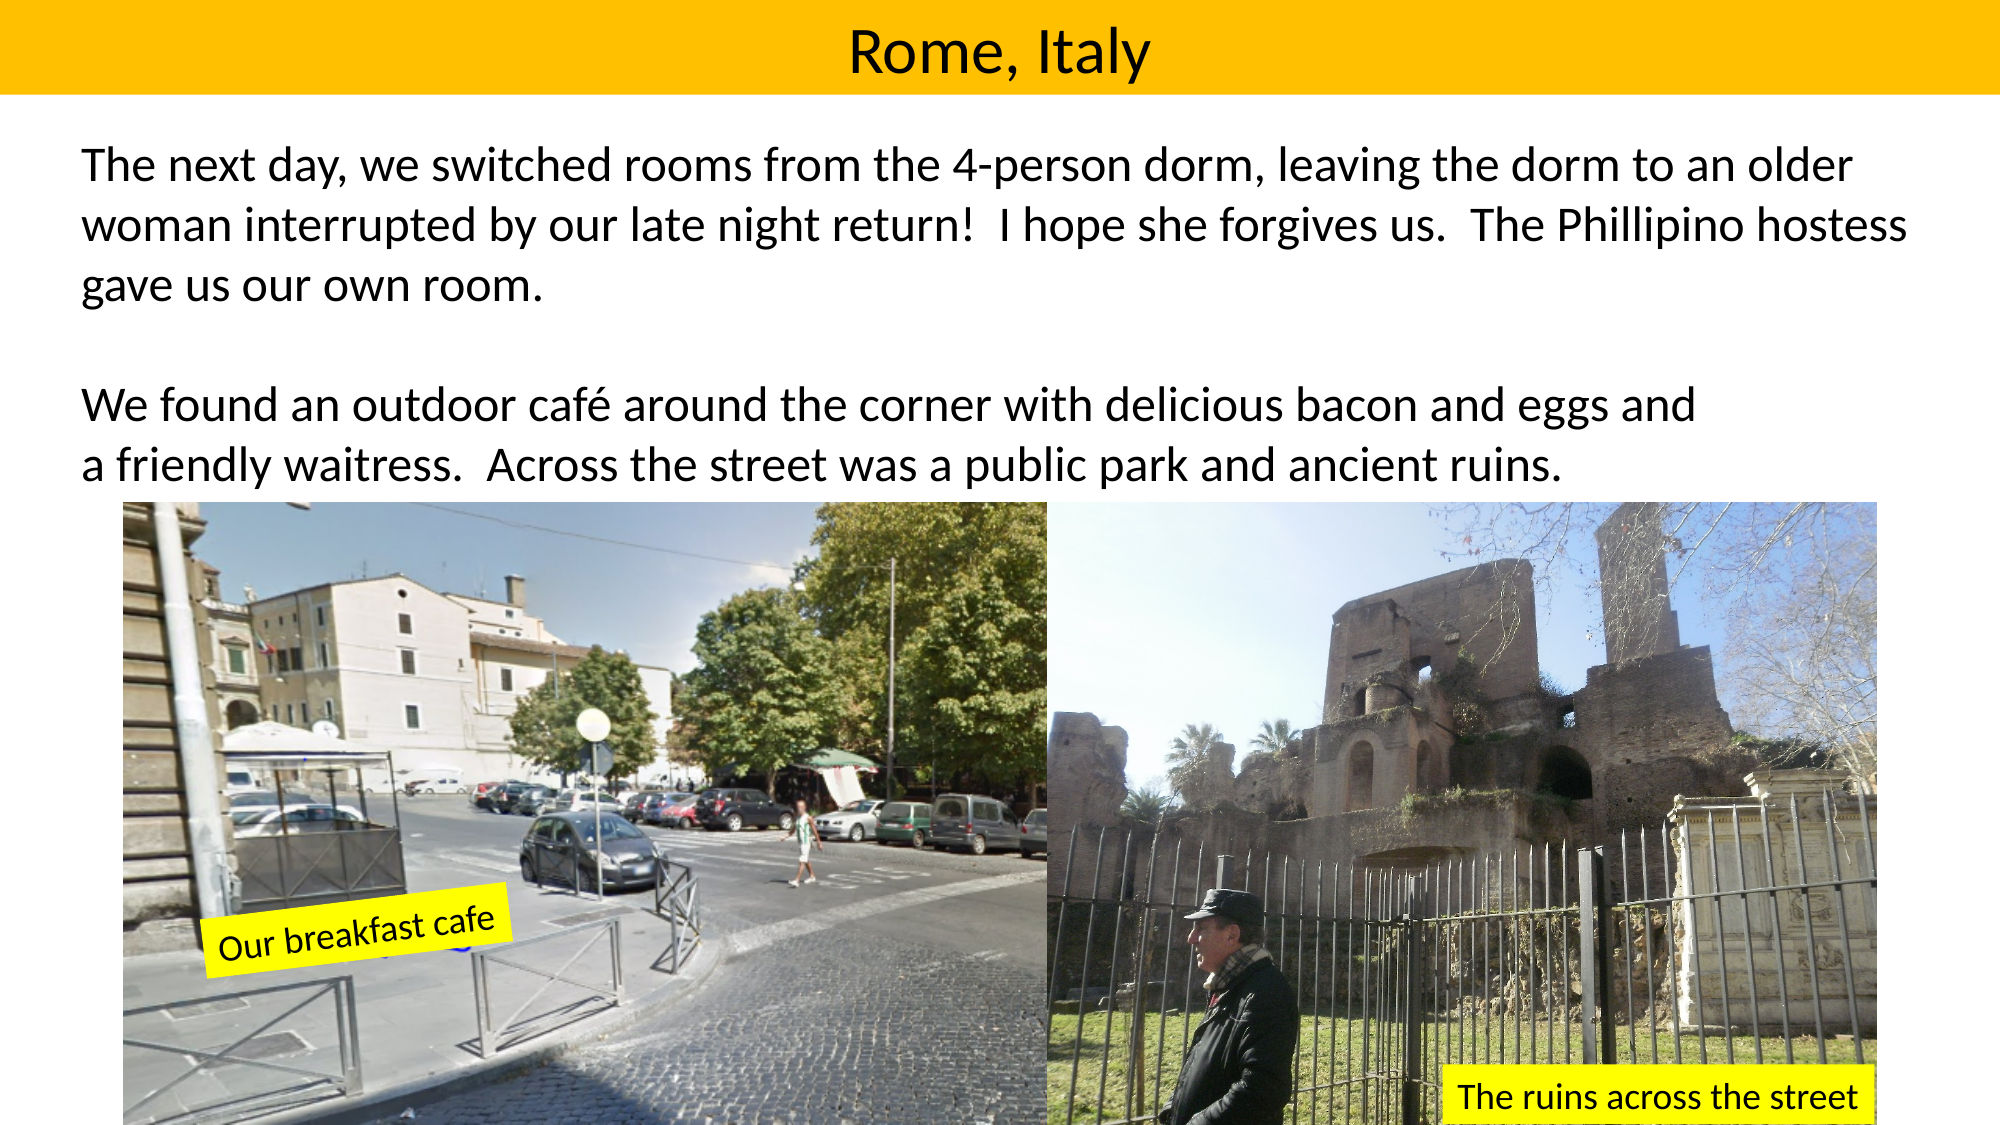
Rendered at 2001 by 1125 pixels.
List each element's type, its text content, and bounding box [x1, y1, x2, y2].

picture [123, 502, 1877, 1125]
text_box The next day, we switched rooms from the 4-person dorm, leaving the dorm to an older woman interrupted by our late night return! I hope she forgives us. The Phillipino hostess gave us our own room. We found an outdoor café around the corner with delicious bacon and eggs and a friendly waitress. Across the street was a public park and ancient ruins. [66, 124, 1983, 500]
text_box Rome, Italy [0, 0, 2000, 95]
